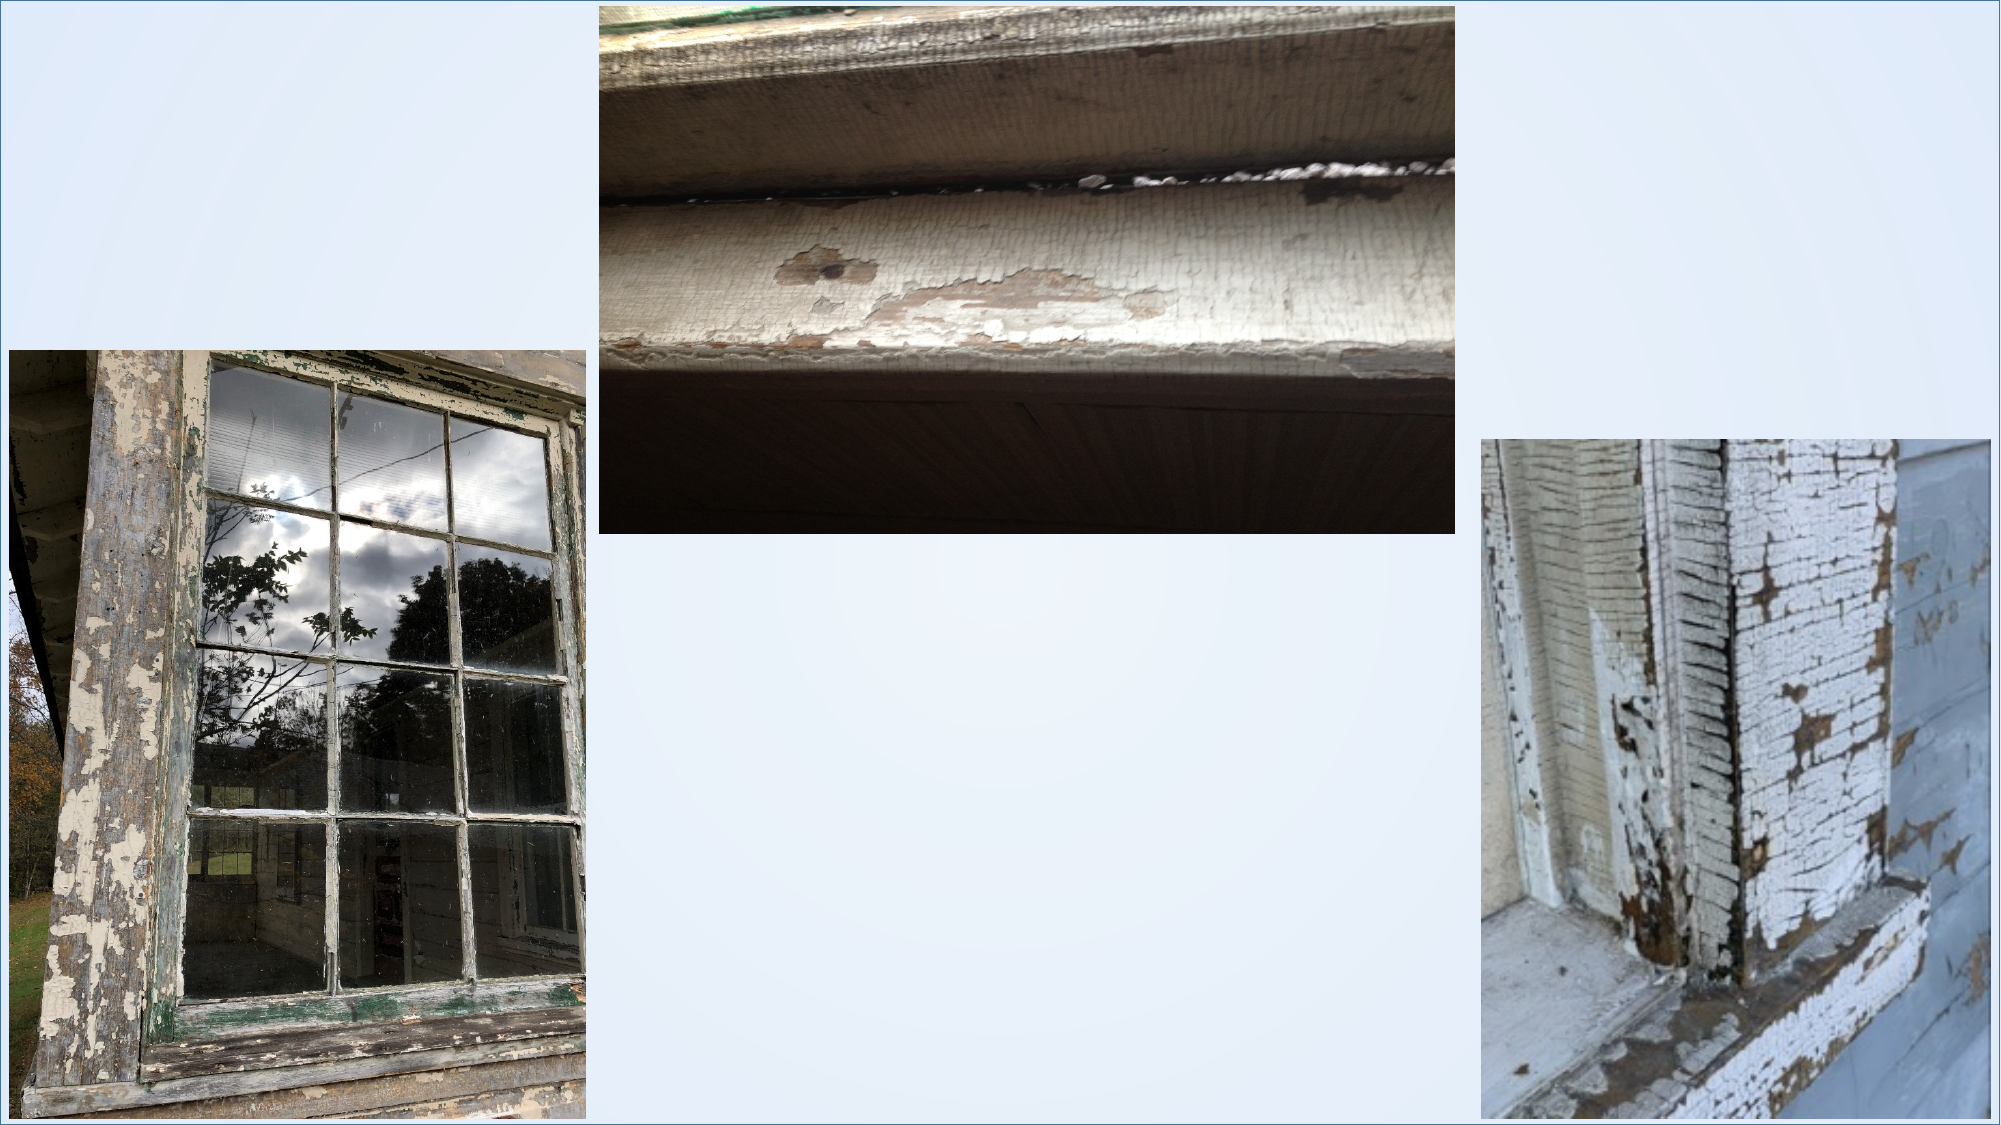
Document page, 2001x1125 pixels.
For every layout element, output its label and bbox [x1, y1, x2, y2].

picture [1481, 439, 1991, 1119]
picture [9, 350, 586, 1119]
picture [599, 6, 1455, 534]
